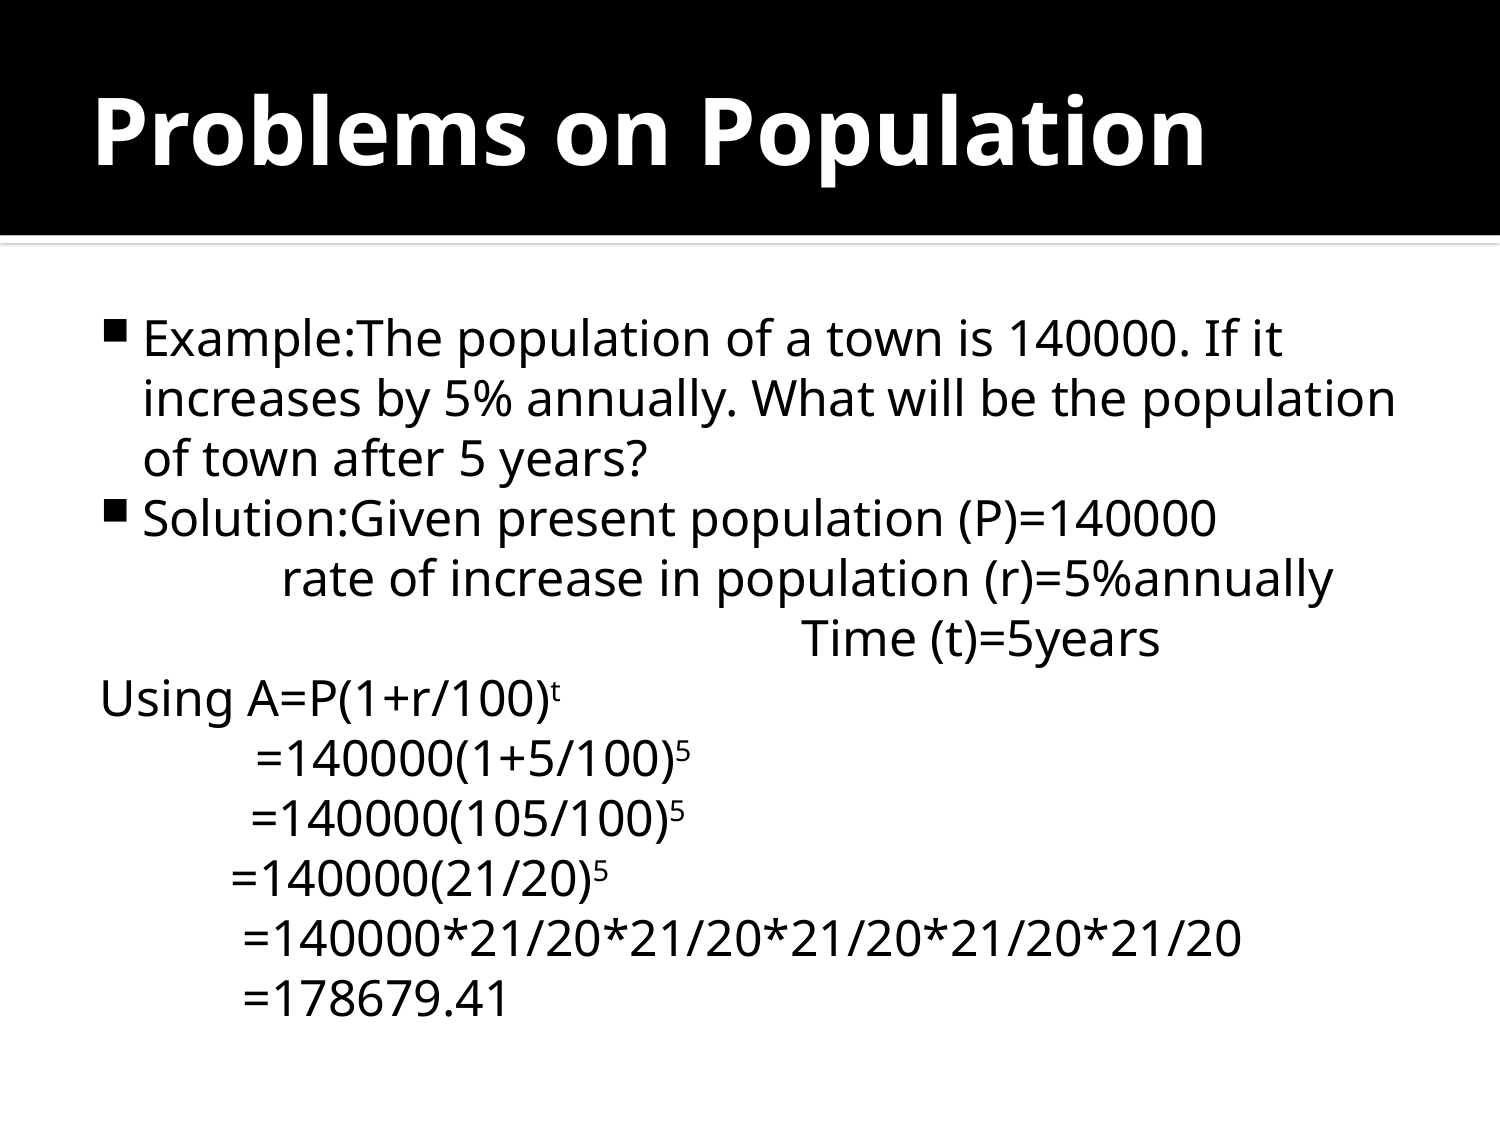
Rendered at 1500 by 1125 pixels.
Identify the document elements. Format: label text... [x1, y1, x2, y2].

title Problems on Population [75, 25, 1425, 231]
list Example:The population of a town is 140000. If it increases by 5% annually. What will be the population of town after 5 years? Solution:Given present population (P)=140000 rate of increase in population (r)=5%annually Time (t)=5years Using A=P(1+r/100)t =140000(1+5/100)5 =140000(105/100)5 =140000(21/20)5 =140000*21/20*21/20*21/20*21/20*21/20 =178679.41 [75, 291, 1425, 1050]
